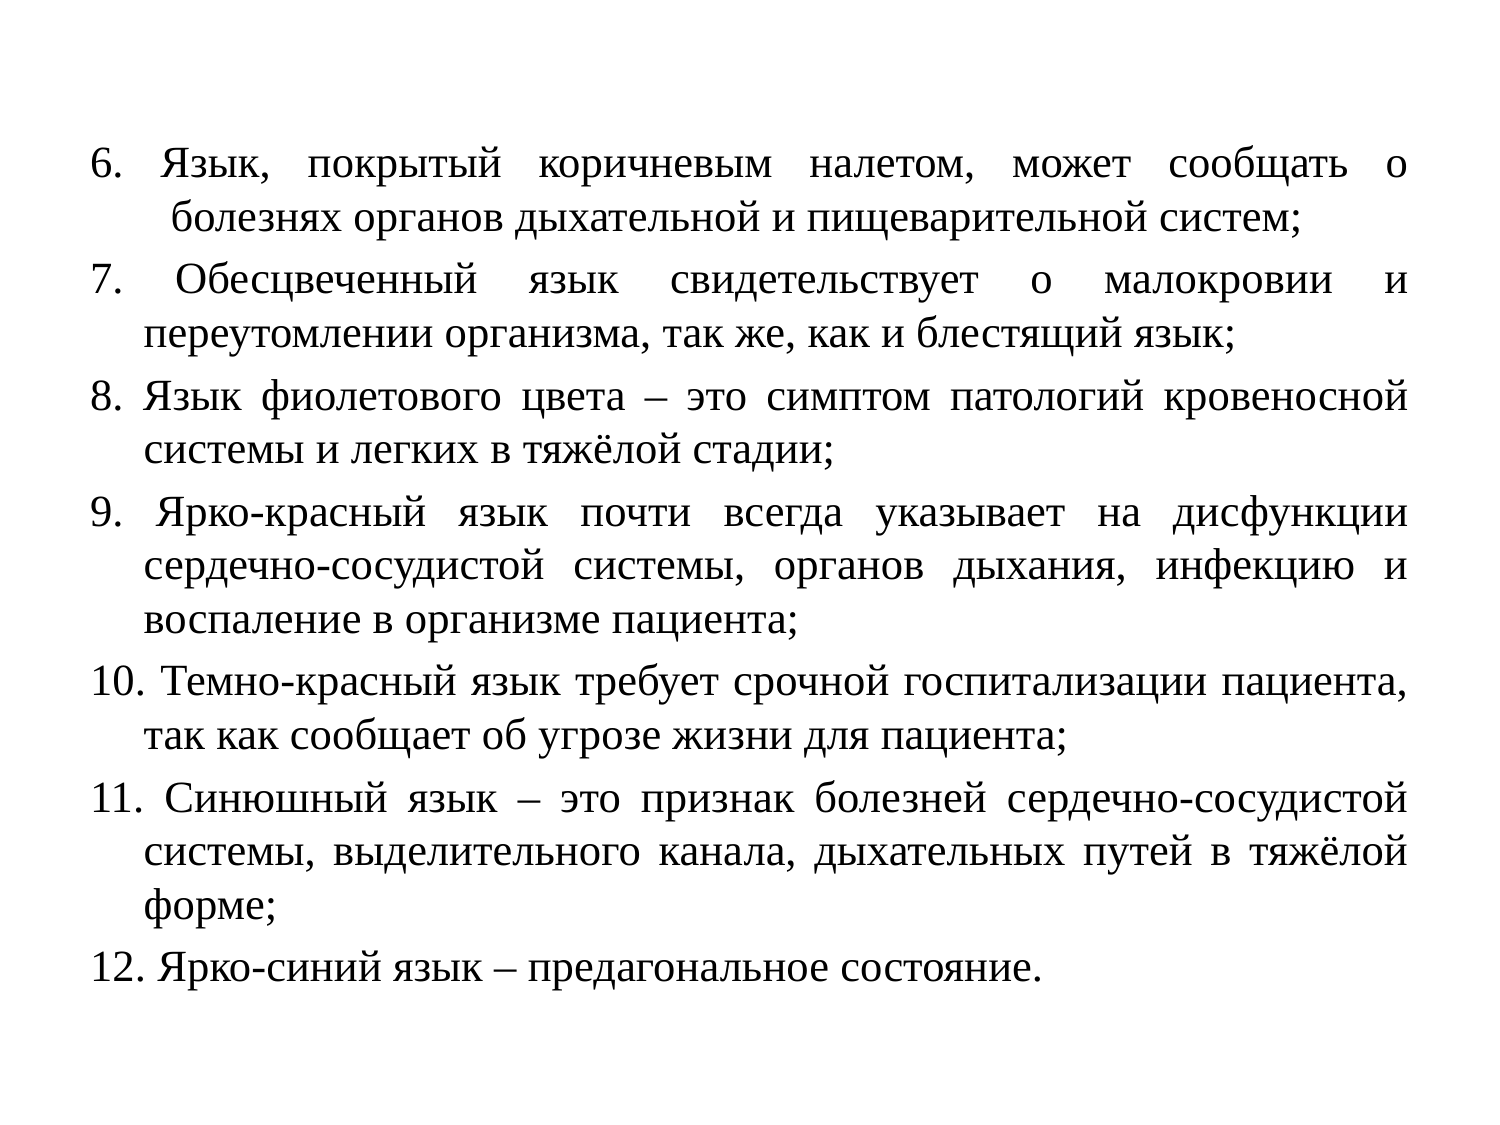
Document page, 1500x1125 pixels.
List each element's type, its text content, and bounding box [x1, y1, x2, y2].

list 6. Язык, покрытый коричневым налетом, может сообщать о болезнях органов дыхательной и пищеварительной систем; 7. Обесцвеченный язык свидетельствует о малокровии и переутомлении организма, так же, как и блестящий язык; 8. Язык фиолетового цвета – это симптом патологий кровеносной системы и легких в тяжёлой стадии; 9. Ярко-красный язык почти всегда указывает на дисфункции сердечно-сосудистой системы, органов дыхания, инфекцию и воспаление в организме пациента; 10. Темно-красный язык требует срочной госпитализации пациента, так как сообщает об угрозе жизни для пациента; 11. Синюшный язык – это признак болезней сердечно-сосудистой системы, выделительного канала, дыхательных путей в тяжёлой форме; 12. Ярко-синий язык – предагональное состояние. [75, 125, 1425, 1005]
